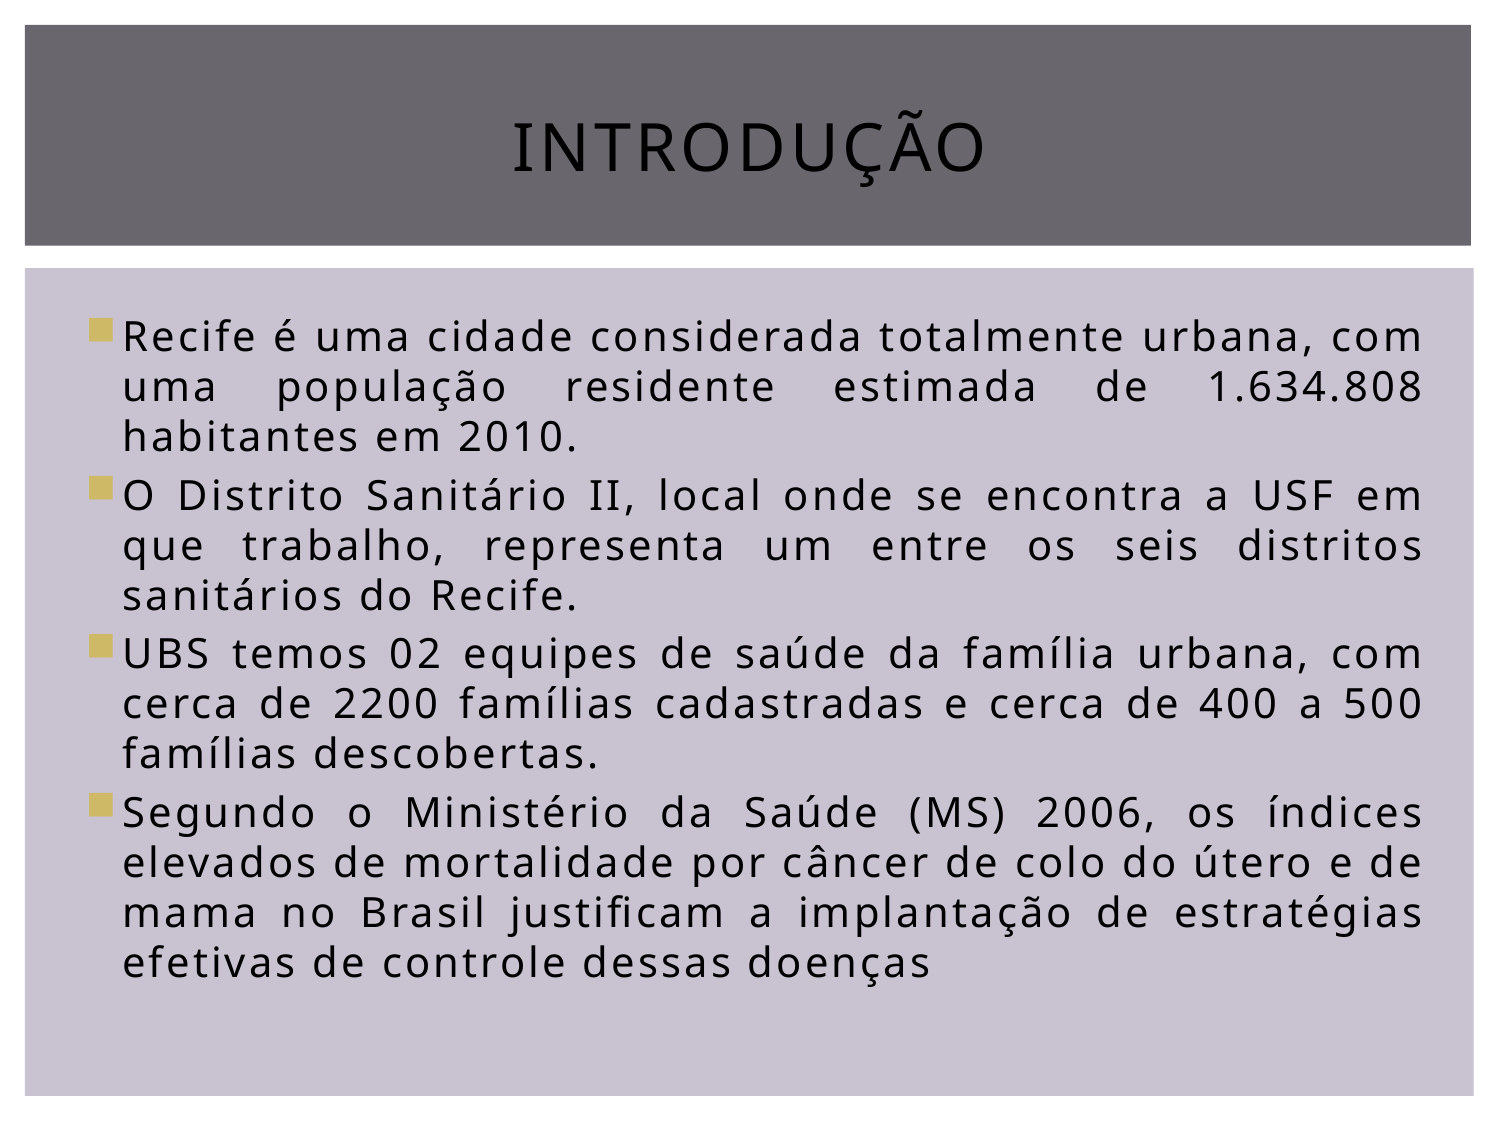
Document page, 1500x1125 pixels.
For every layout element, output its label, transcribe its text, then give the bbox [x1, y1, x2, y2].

title introdução [62, 58, 1438, 232]
list Recife é uma cidade considerada totalmente urbana, com uma população residente estimada de 1.634.808 habitantes em 2010. O Distrito Sanitário II, local onde se encontra a USF em que trabalho, representa um entre os seis distritos sanitários do Recife. UBS temos 02 equipes de saúde da família urbana, com cerca de 2200 famílias cadastradas e cerca de 400 a 500 famílias descobertas. Segundo o Ministério da Saúde (MS) 2006, os índices elevados de mortalidade por câncer de colo do útero e de mama no Brasil justificam a implantação de estratégias efetivas de controle dessas doenças [62, 302, 1442, 1083]
